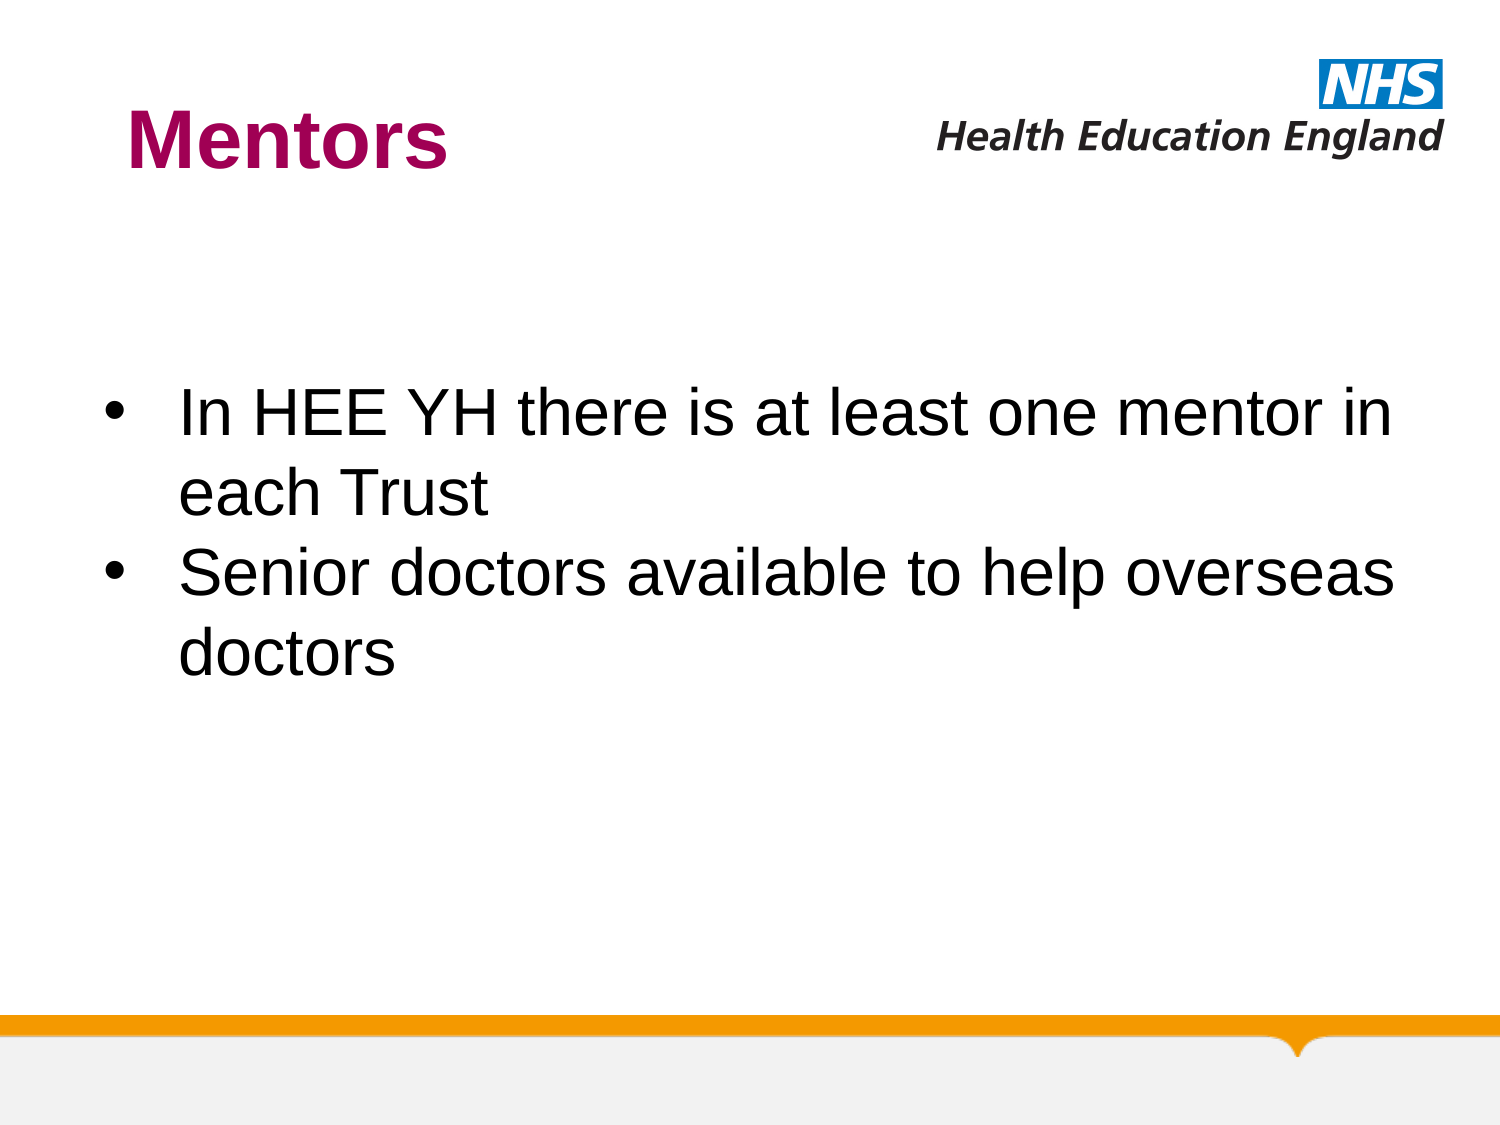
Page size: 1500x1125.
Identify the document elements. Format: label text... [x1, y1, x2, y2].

text_box In HEE YH there is at least one mentor in each Trust Senior doctors available to help overseas doctors [88, 361, 1441, 697]
text_box Mentors [112, 78, 1388, 205]
picture [936, 59, 1445, 160]
